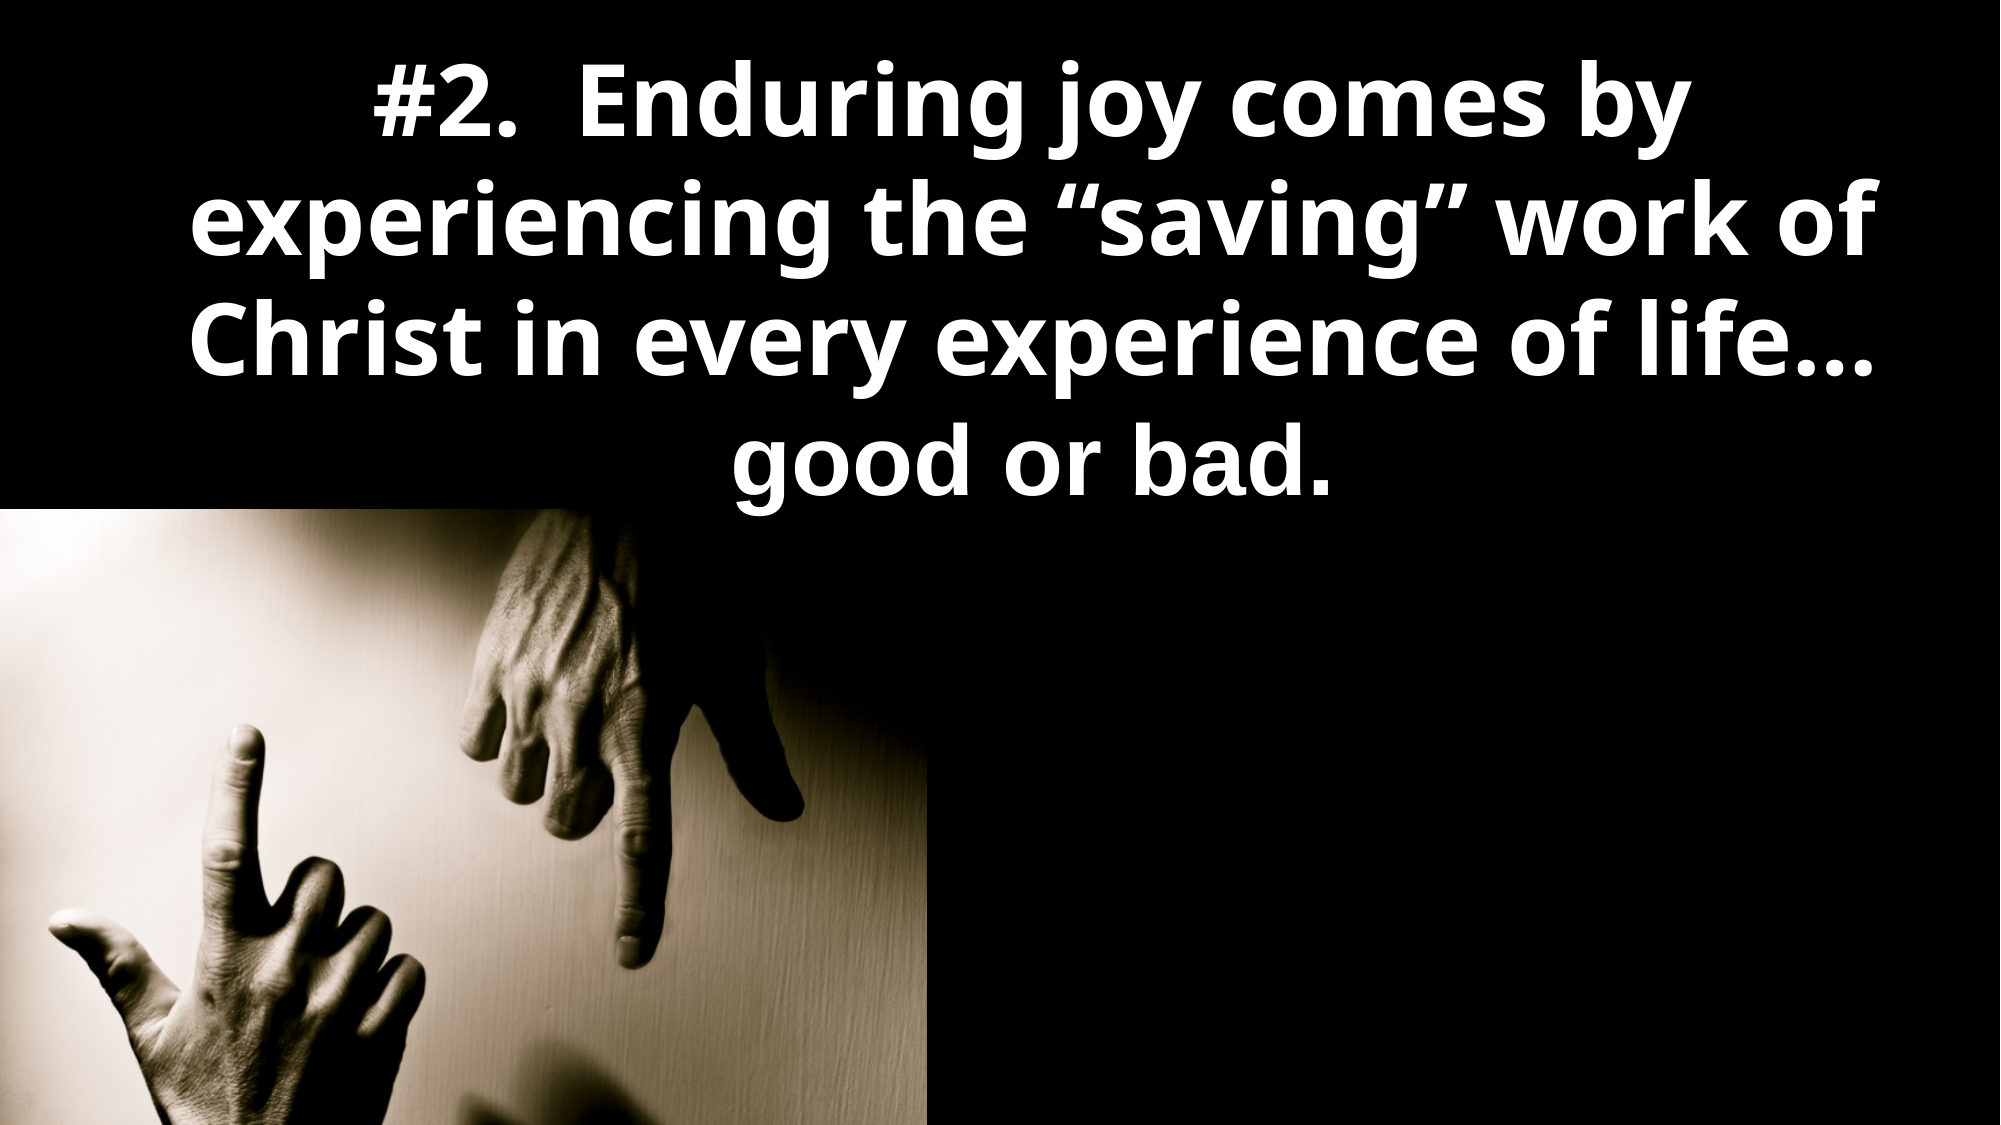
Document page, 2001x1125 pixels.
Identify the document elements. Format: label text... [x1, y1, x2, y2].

picture [0, 509, 927, 1125]
text_box #2. Enduring joy comes by experiencing the “saving” work of Christ in every experience of life… good or bad. [66, 28, 2000, 524]
